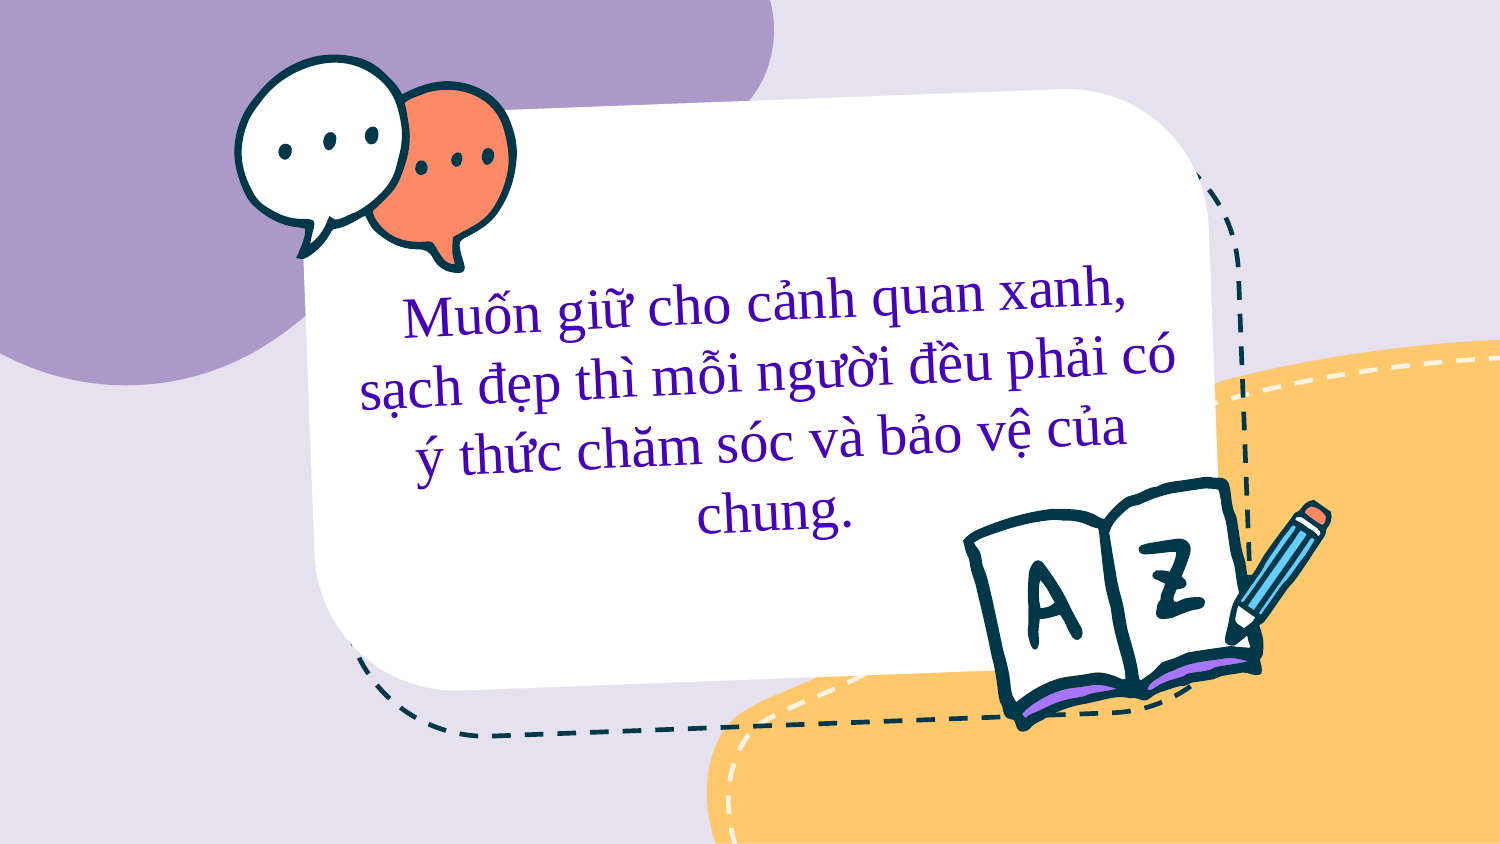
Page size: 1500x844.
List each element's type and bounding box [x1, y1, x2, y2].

text_box [234, 47, 520, 286]
text_box [962, 476, 1265, 733]
text_box [1224, 499, 1333, 647]
text_box [300, 78, 1253, 747]
